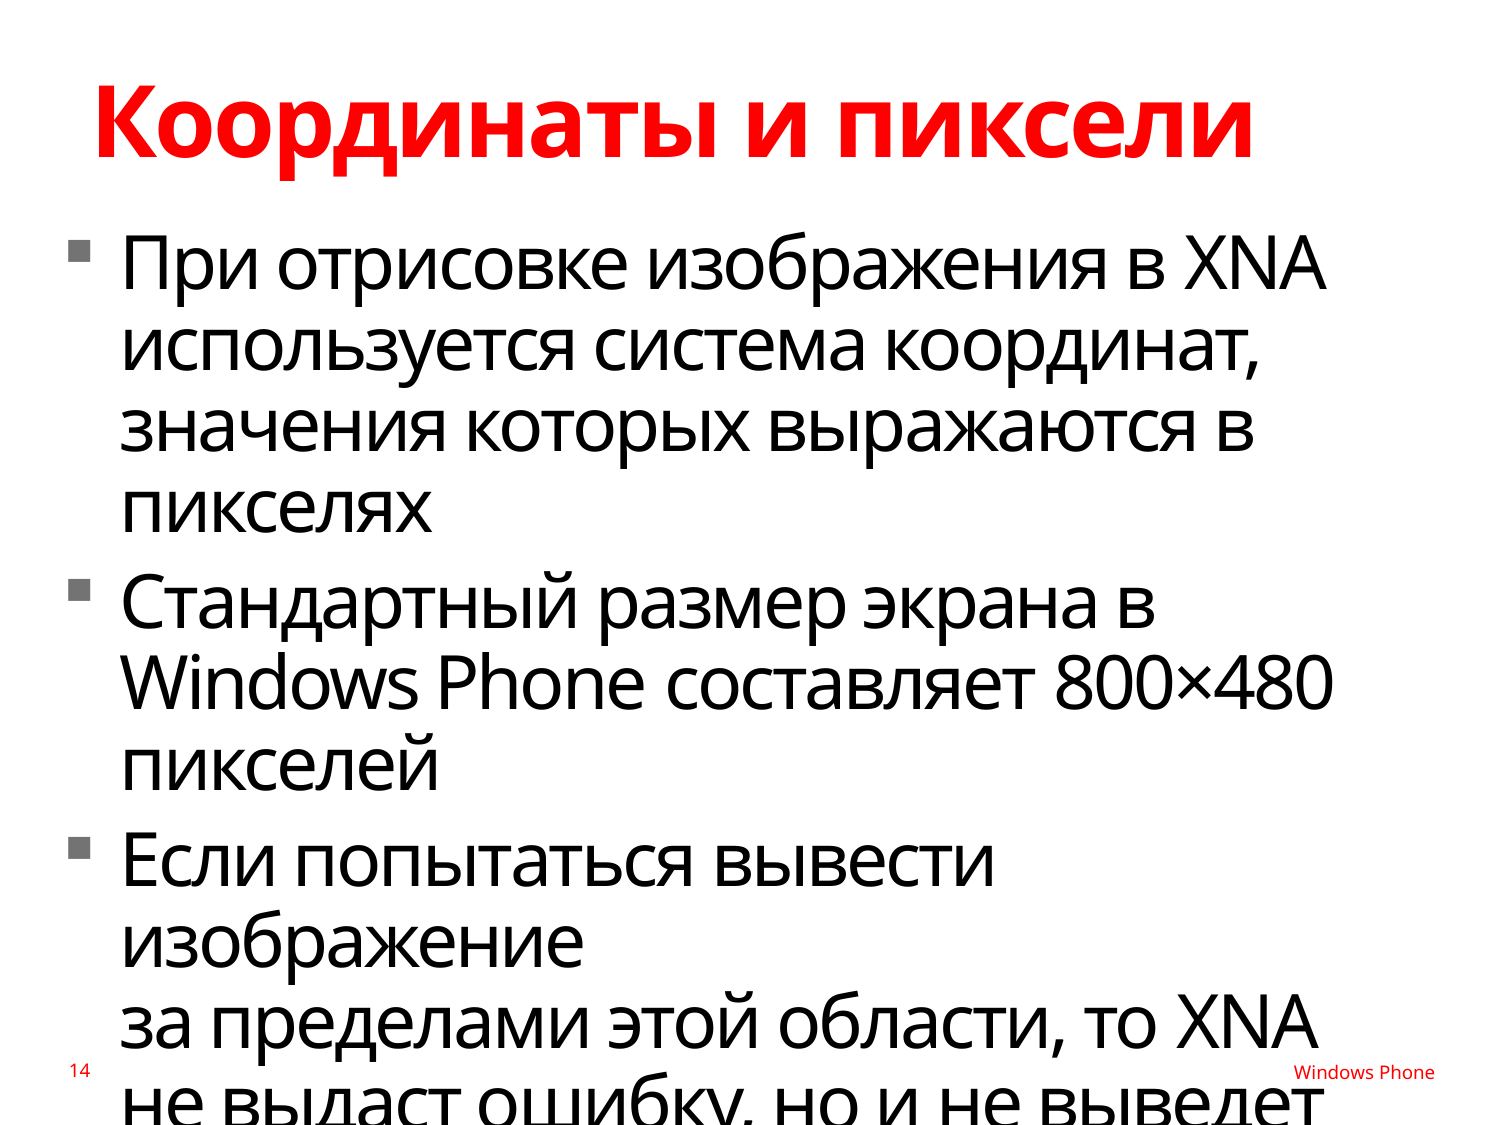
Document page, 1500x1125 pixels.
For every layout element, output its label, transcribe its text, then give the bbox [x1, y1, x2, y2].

list При отрисовке изображения в XNA используется система координат, значения которых выражаются в пикселях Стандартный размер экрана в Windows Phone составляет 800×480 пикселей Если попытаться вывести изображение за пределами этой области, то XNA не выдаст ошибку, но и не выведет изображение [62, 224, 1435, 998]
title Координаты и пиксели [90, 70, 1463, 180]
slide_number 14 [0, 1053, 91, 1091]
